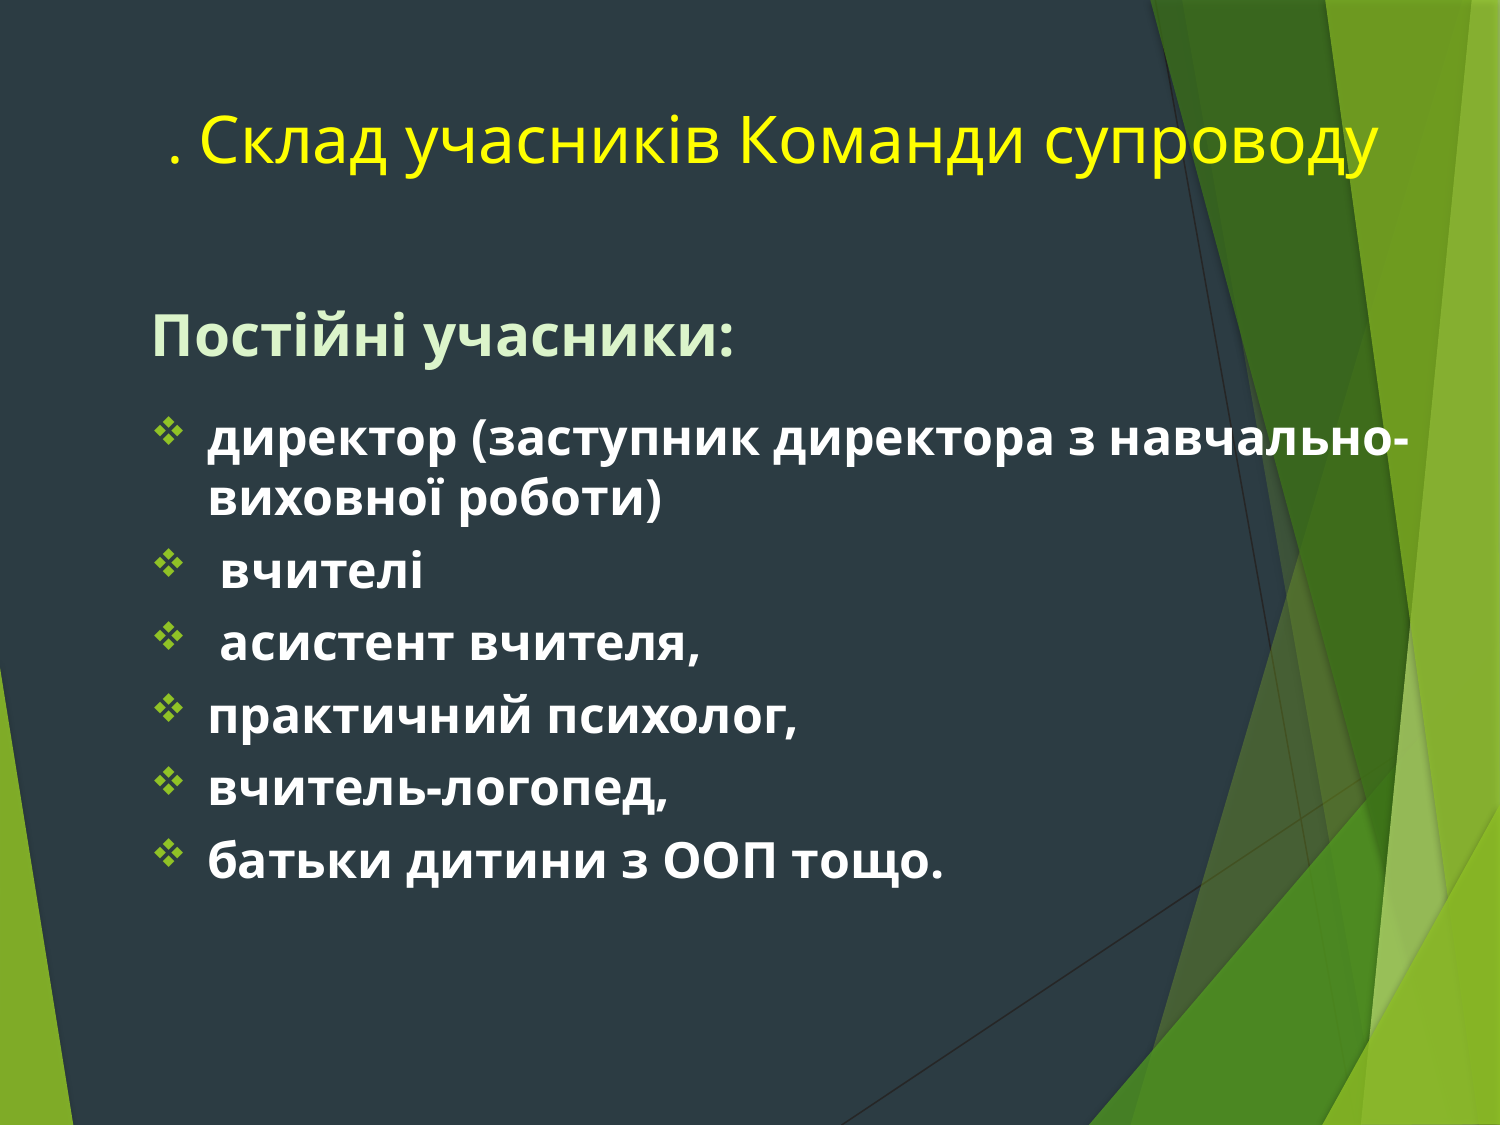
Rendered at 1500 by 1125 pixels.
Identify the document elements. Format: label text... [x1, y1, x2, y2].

list Постійні учасники: директор (заступник директора з навчально-виховної роботи) вчителі асистент вчителя, практичний психолог, вчитель-логопед, батьки дитини з ООП тощо. [135, 290, 1447, 1072]
title . Склад учасників Команди супроводу [135, 42, 1412, 185]
